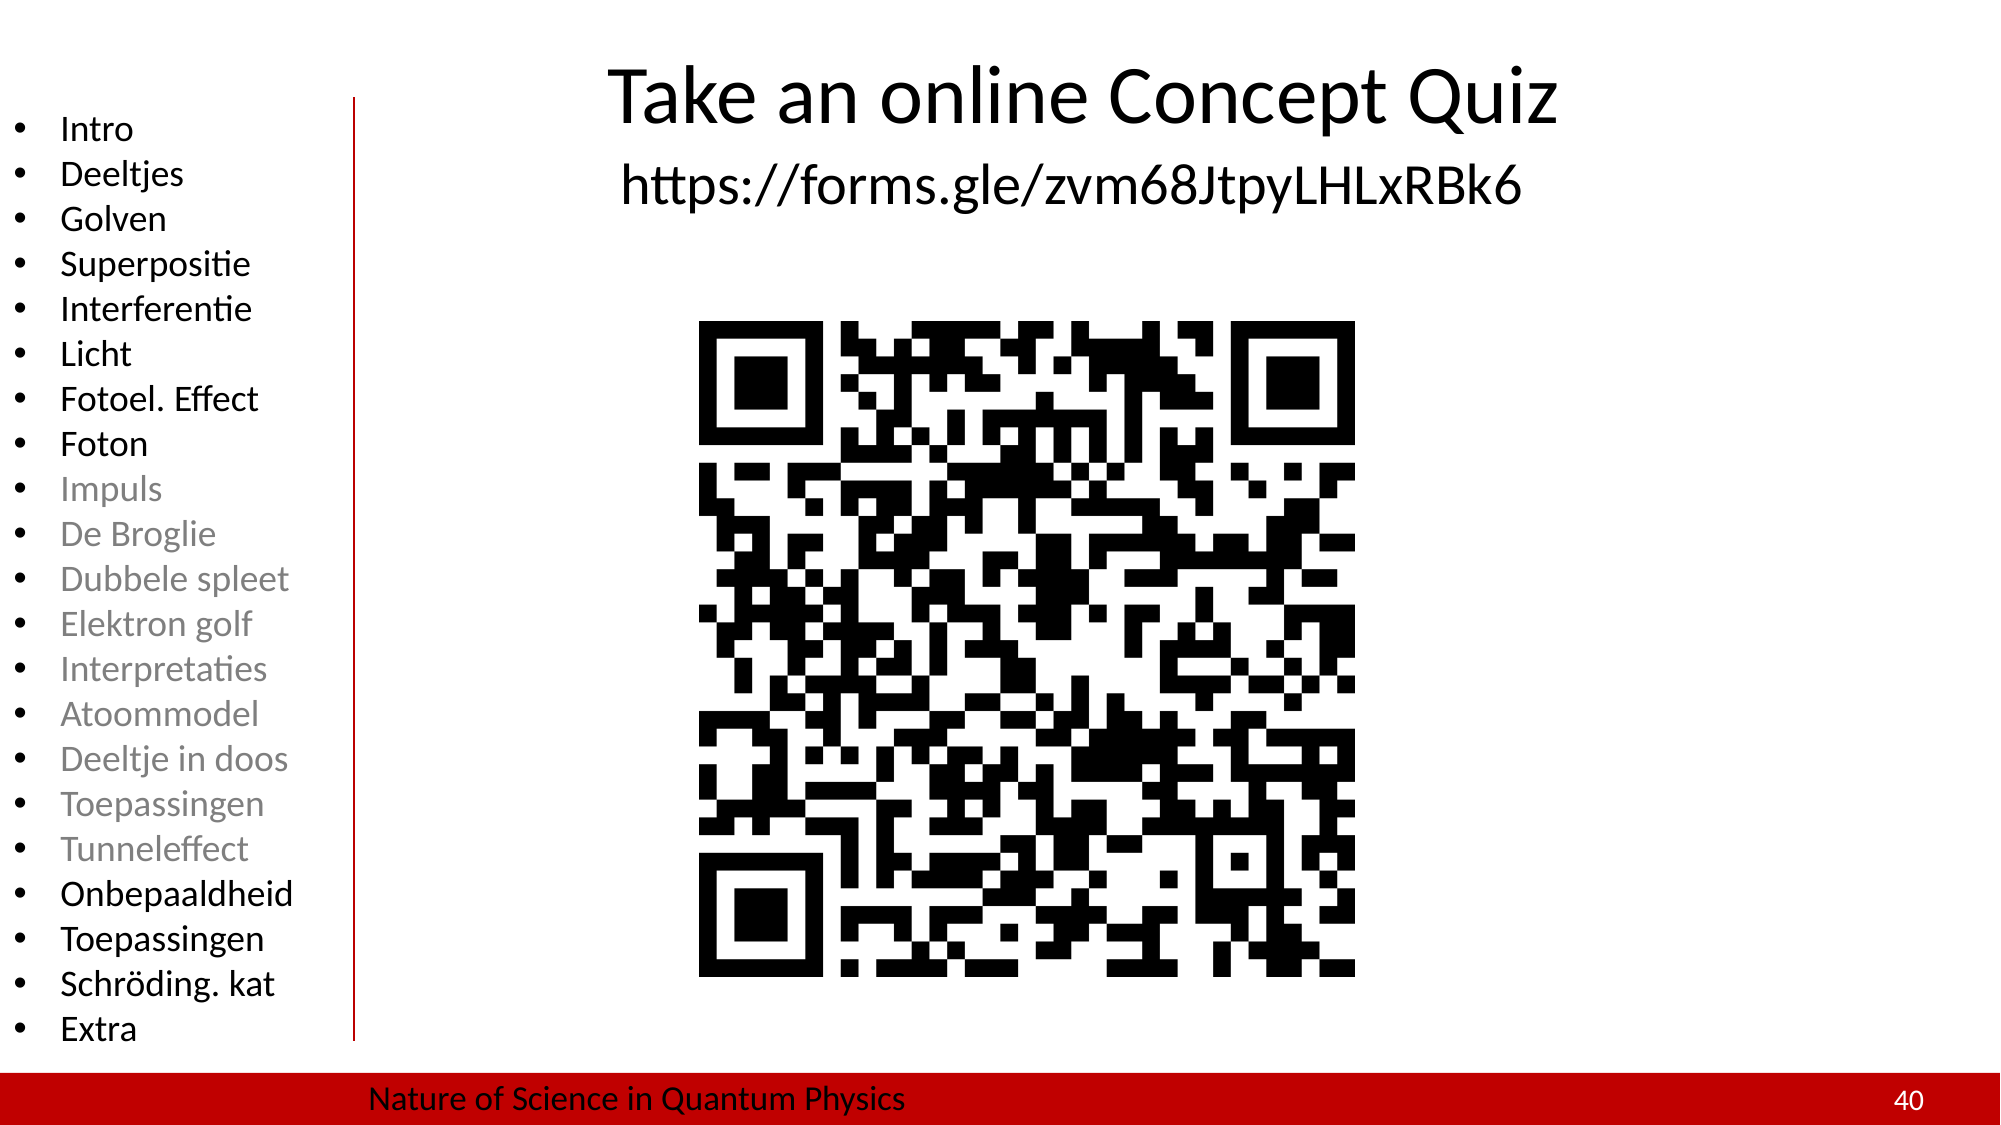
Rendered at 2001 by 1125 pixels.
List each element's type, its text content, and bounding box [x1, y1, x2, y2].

list https://forms.gle/zvm68JtpyLHLxRBk6 [604, 138, 2000, 923]
picture [698, 321, 1355, 977]
slide_number 40 [1472, 1067, 1940, 1125]
title Take an online Concept Quiz [350, 0, 1818, 182]
